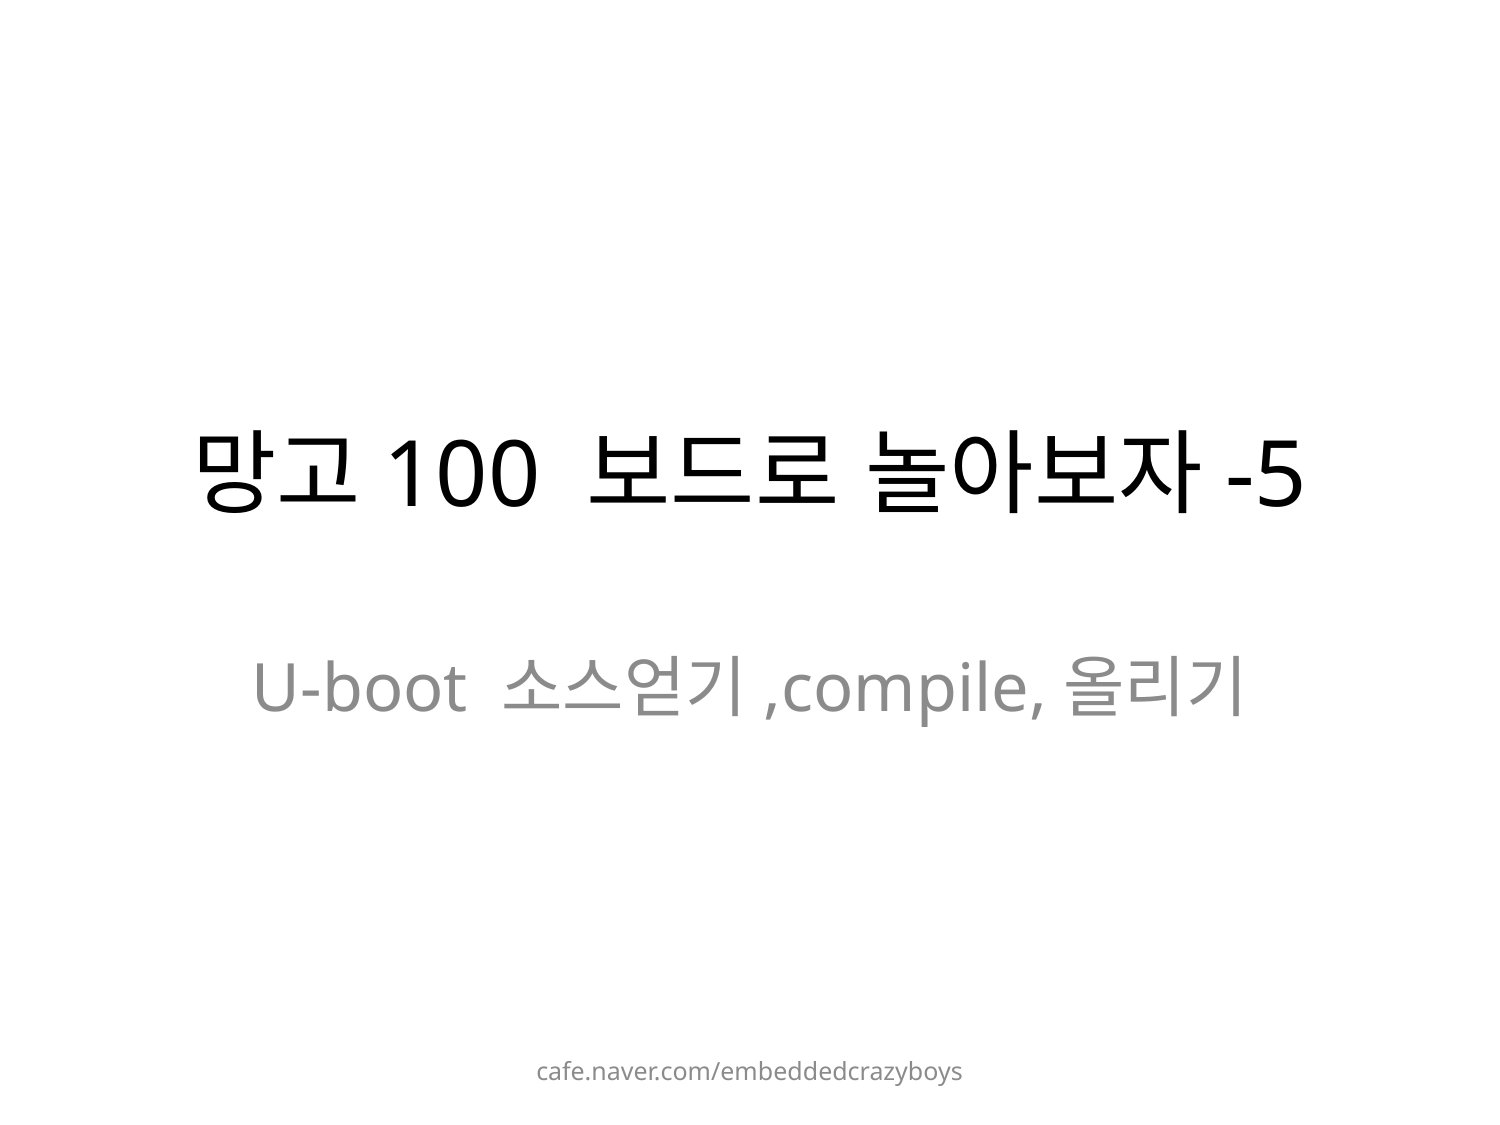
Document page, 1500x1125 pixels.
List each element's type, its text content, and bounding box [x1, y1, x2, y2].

footer cafe.naver.com/embeddedcrazyboys [512, 1042, 988, 1103]
title 망고100 보드로 놀아보자-5 [112, 349, 1388, 591]
subtitle U-boot 소스얻기,compile,올리기 [225, 637, 1275, 925]
